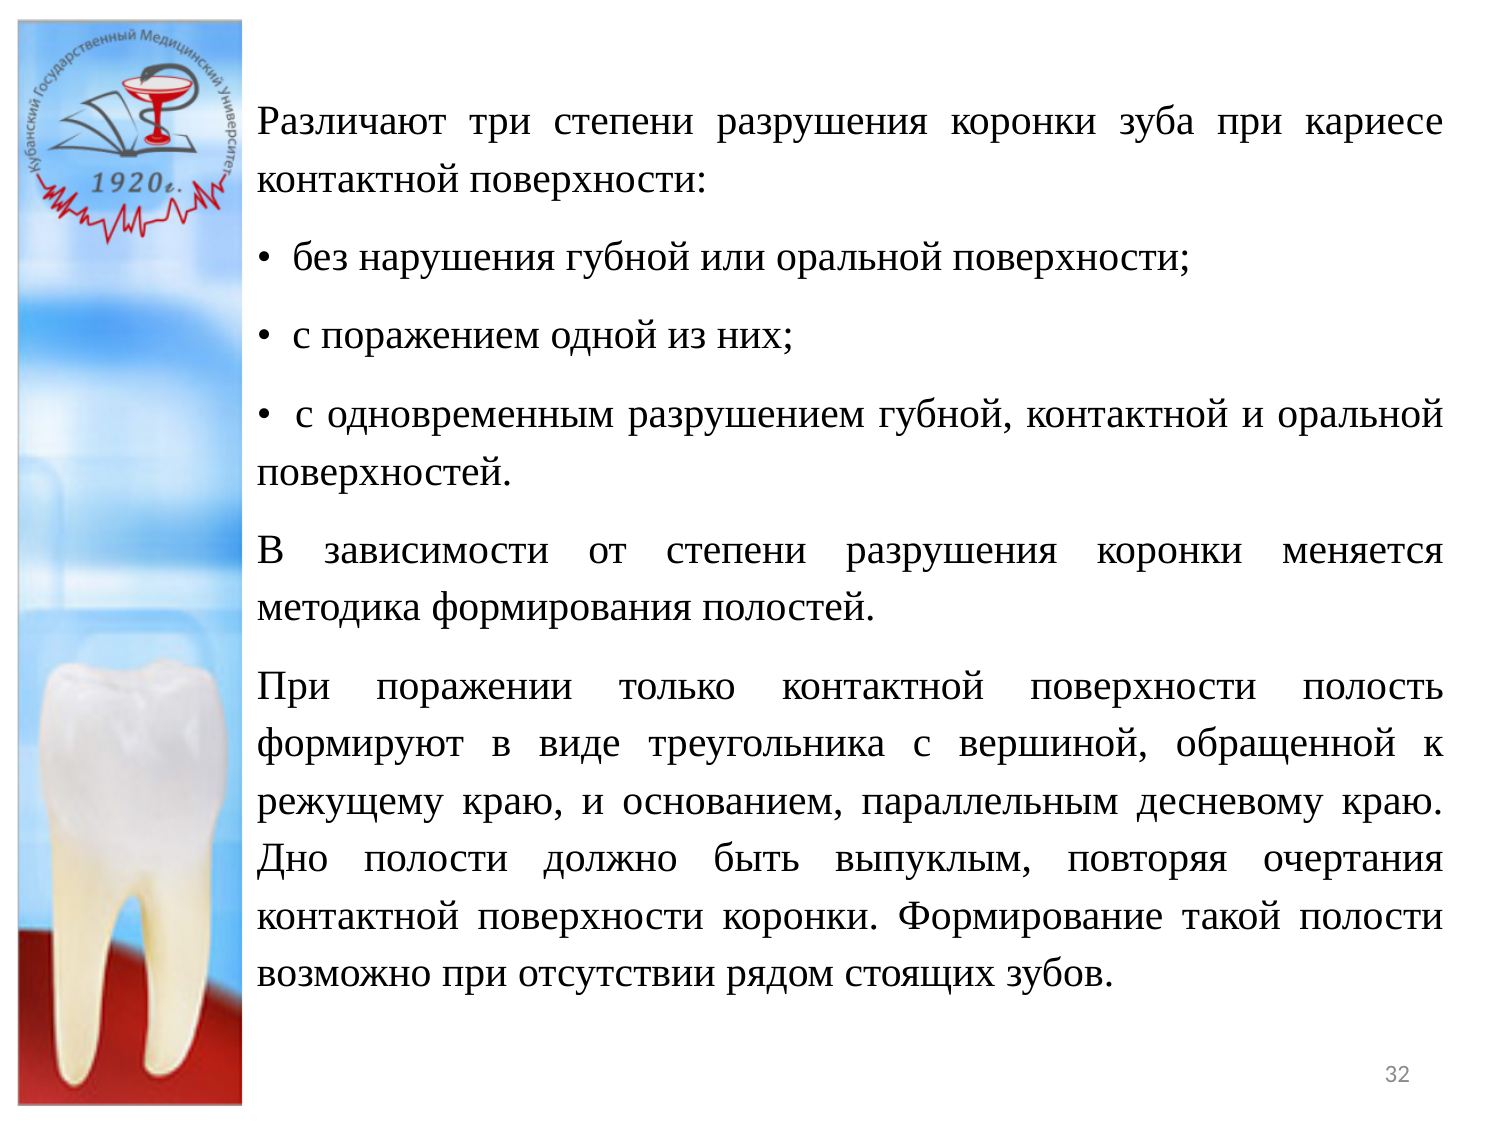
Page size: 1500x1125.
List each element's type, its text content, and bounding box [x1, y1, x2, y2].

text_box Различают три степени разрушения коронки зуба при кариесе контактной поверхности: • без нарушения губной или оральной поверхности; • с поражением одной из них; • с одновременным разрушением губной, контактной и оральной поверхностей. В зависимости от степени разрушения коронки меняется методика формирования полостей. При поражении только контактной поверхности полость формируют в виде треугольника с вершиной, обращенной к режущему краю, и основанием, параллельным десневому краю. Дно полости должно быть выпуклым, повторяя очертания контактной поверхности коронки. Формирование такой полости возможно при отсутствии рядом стоящих зубов. [247, 78, 1459, 1003]
picture [17, 18, 243, 1107]
slide_number 32 [1074, 1042, 1425, 1103]
